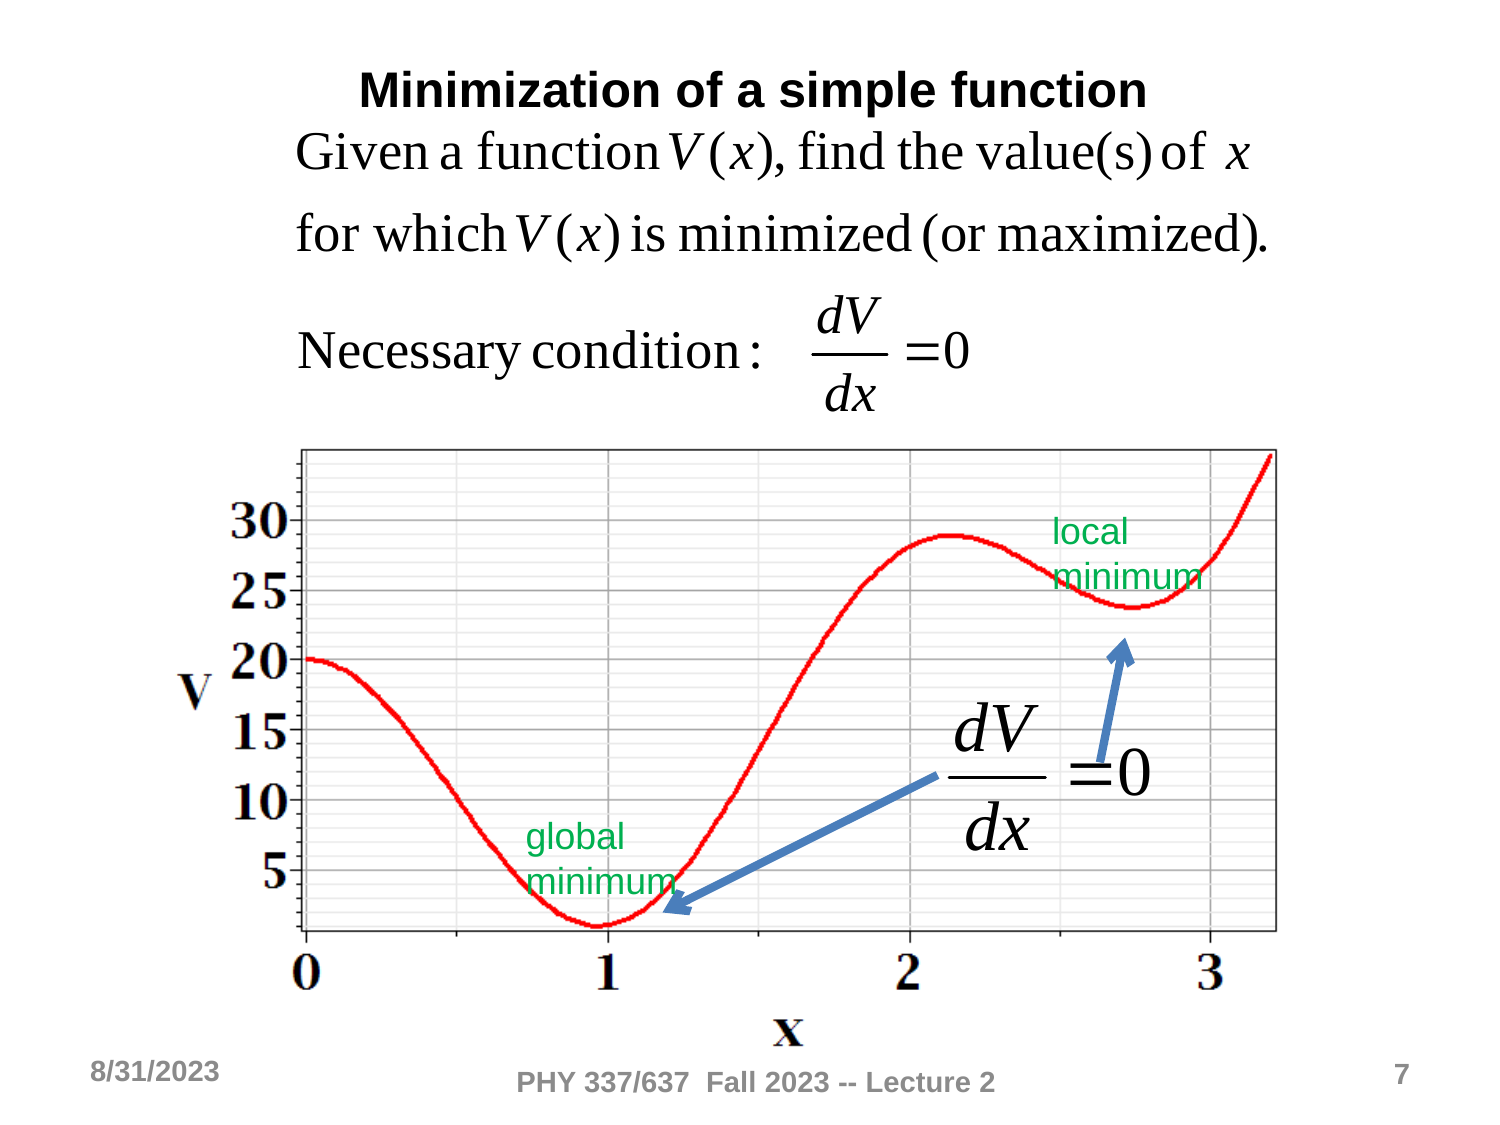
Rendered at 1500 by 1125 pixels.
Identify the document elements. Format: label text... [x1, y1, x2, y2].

text_box Minimization of a simple function [284, 49, 1223, 121]
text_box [937, 684, 1166, 866]
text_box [662, 774, 938, 913]
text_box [1099, 637, 1126, 763]
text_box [287, 119, 1278, 426]
picture [162, 439, 1285, 1066]
footer PHY 337/637 Fall 2023 -- Lecture 2 [487, 1073, 1025, 1100]
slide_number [75, 1040, 425, 1101]
slide_number 7 [1074, 1042, 1425, 1103]
